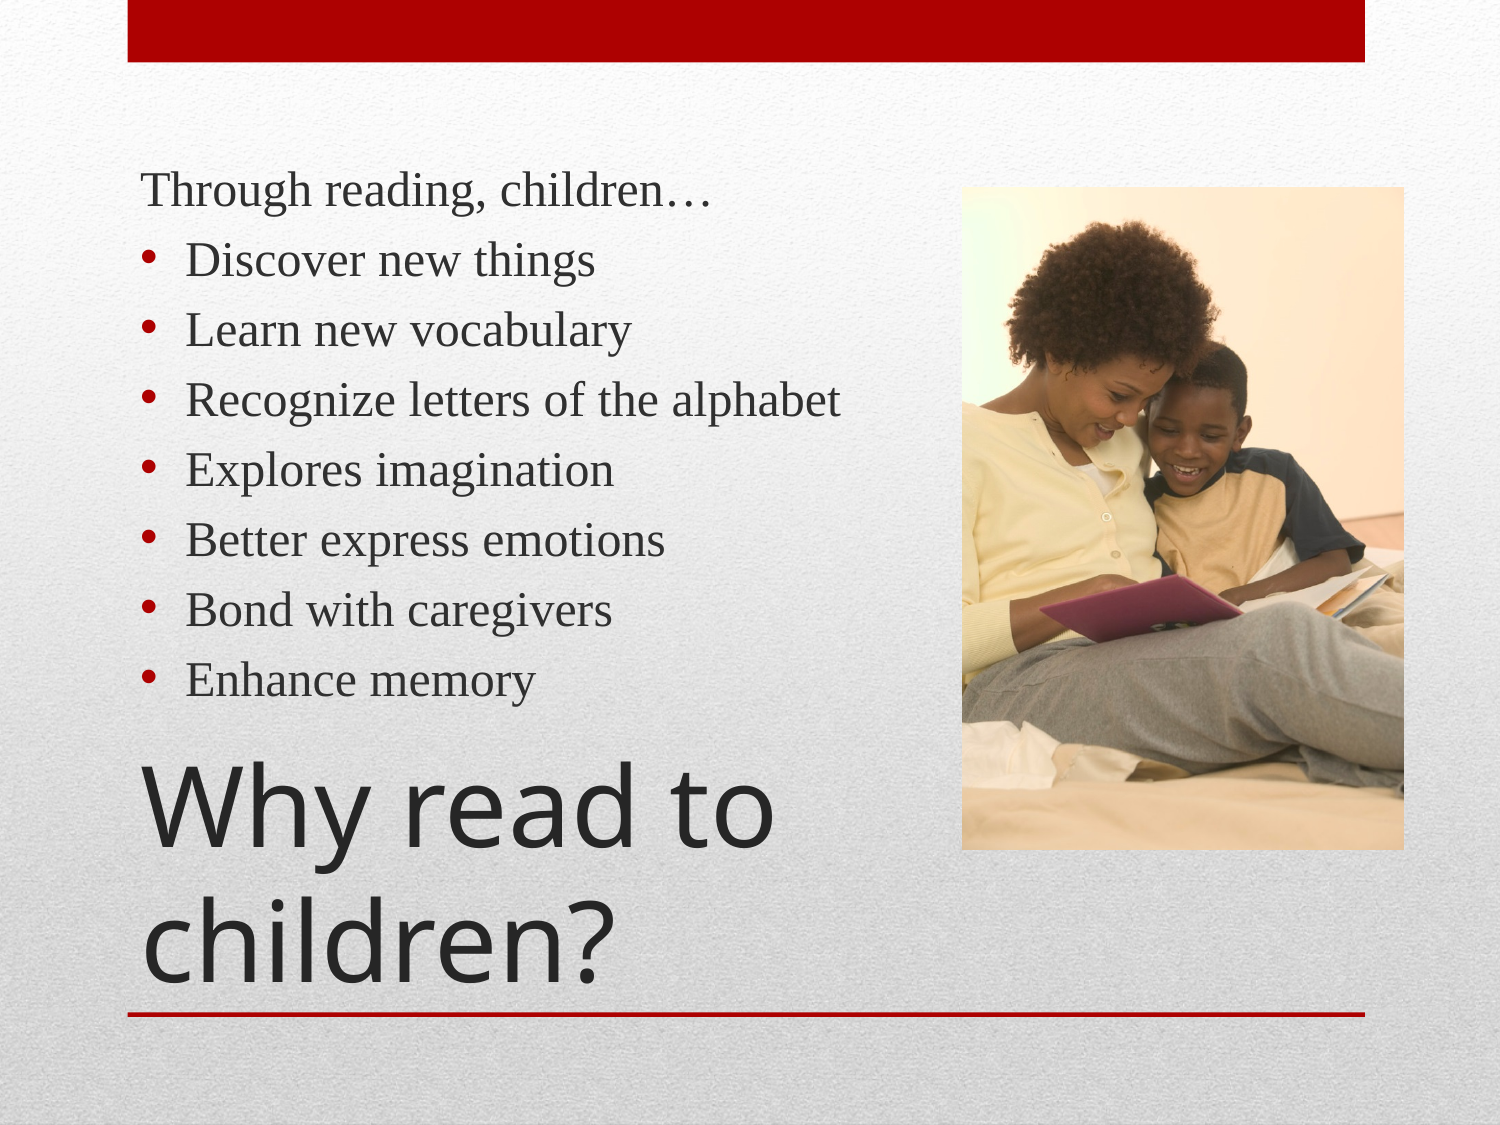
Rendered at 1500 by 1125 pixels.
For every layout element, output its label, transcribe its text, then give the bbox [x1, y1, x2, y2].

picture [961, 186, 1404, 851]
title Why read to children? [125, 750, 1238, 1013]
list Through reading, children… Discover new things Learn new vocabulary Recognize letters of the alphabet Explores imagination Better express emotions Bond with caregivers Enhance memory [125, 112, 1363, 750]
